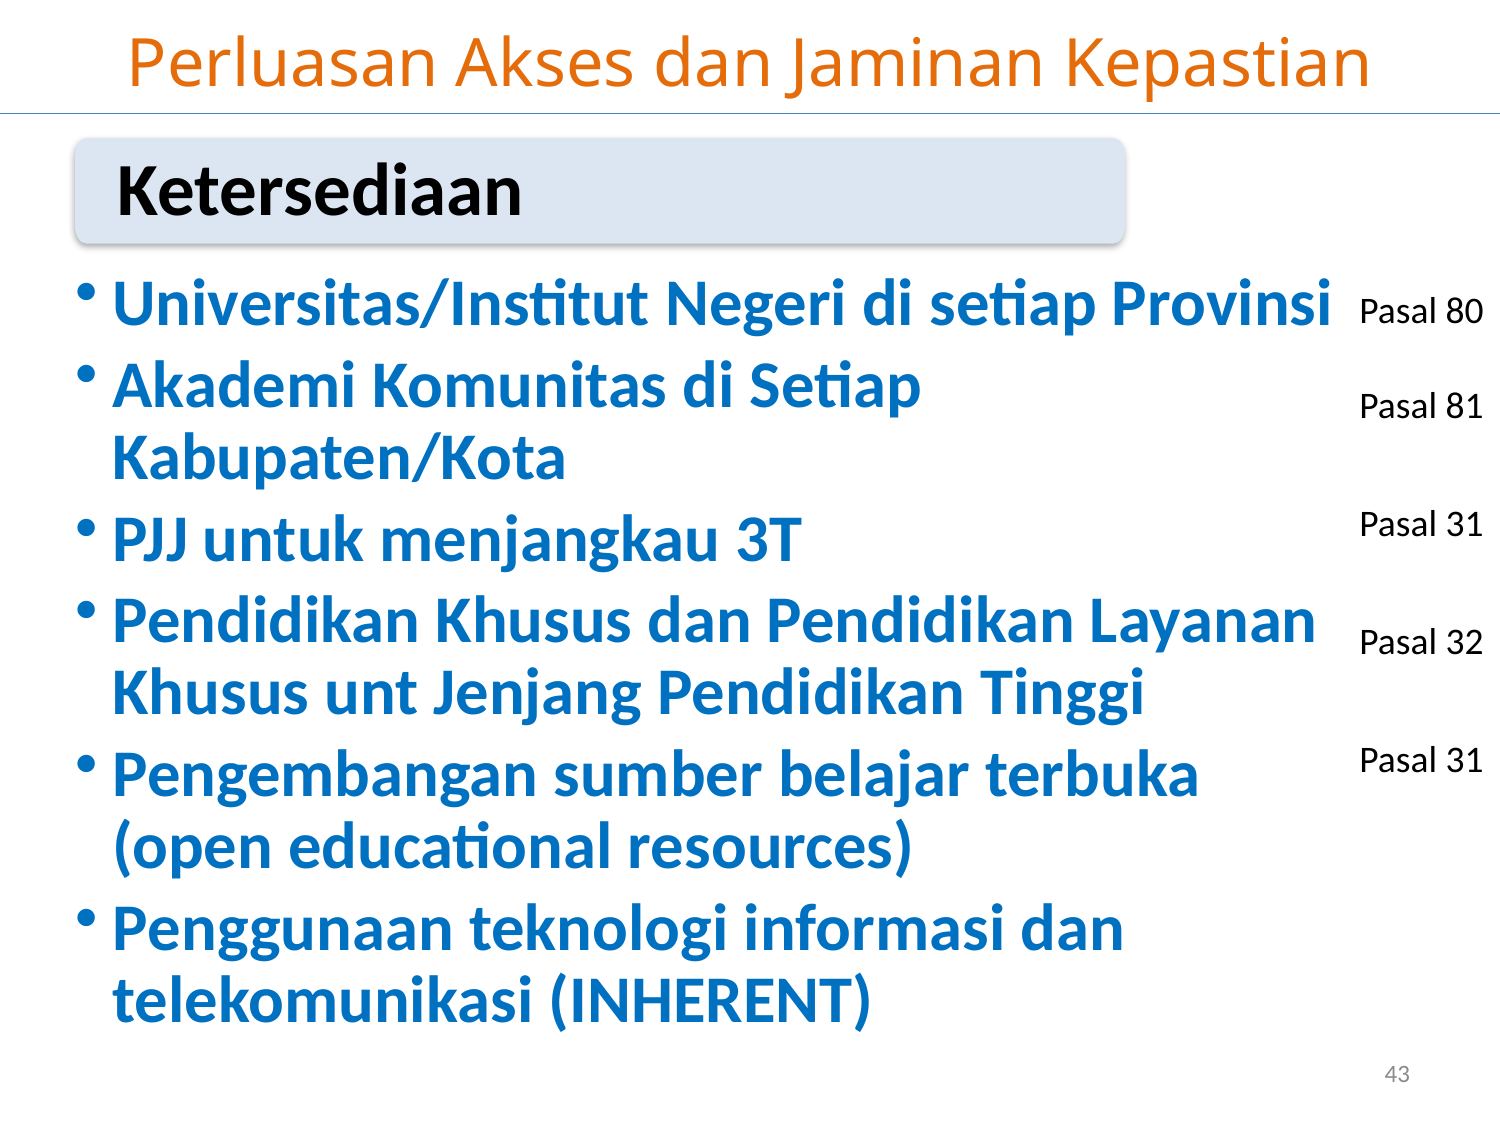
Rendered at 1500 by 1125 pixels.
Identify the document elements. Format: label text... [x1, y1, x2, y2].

text_box Pasal 80 [1344, 278, 1499, 339]
text_box Pasal 81 [1344, 373, 1499, 434]
text_box Pasal 31 [1344, 491, 1499, 552]
slide_number 43 [1074, 1042, 1425, 1103]
text_box Ketersediaan [74, 138, 1125, 244]
title Perluasan Akses dan Jaminan Kepastian [0, 5, 1500, 113]
text_box Universitas/Institut Negeri di setiap Provinsi Akademi Komunitas di Setiap Kabupaten/Kota PJJ untuk menjangkau 3T Pendidikan Khusus dan Pendidikan Layanan Khusus unt Jenjang Pendidikan Tinggi Pengembangan sumber belajar terbuka (open educational resources) Penggunaan teknologi informasi dan telekomunikasi (INHERENT) [0, 219, 1459, 941]
text_box Pasal 32 [1344, 609, 1499, 670]
text_box Pasal 31 [1344, 727, 1499, 788]
